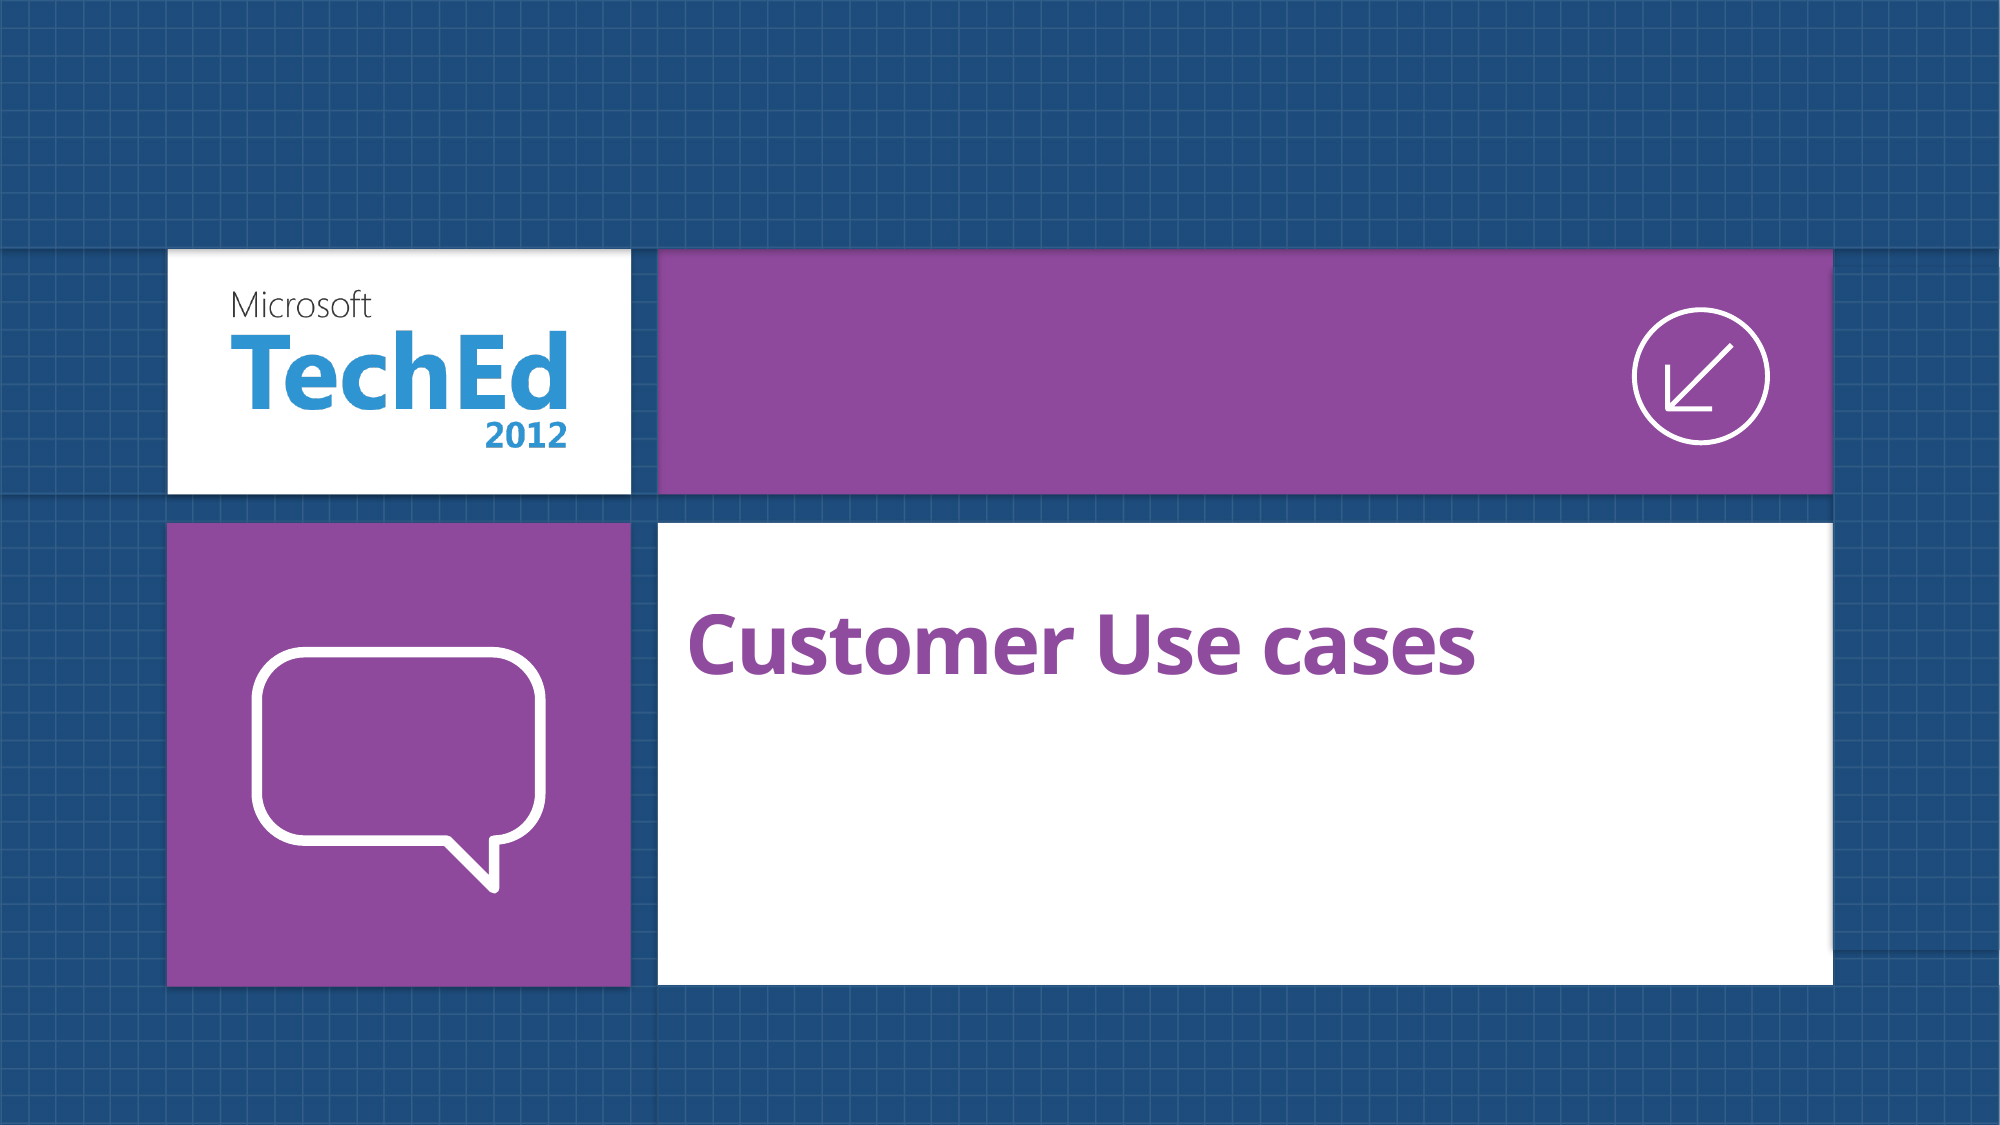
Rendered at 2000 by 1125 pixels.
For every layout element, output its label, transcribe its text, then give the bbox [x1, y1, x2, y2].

title Customer Use cases [685, 522, 1770, 773]
picture [0, 0, 2000, 1125]
